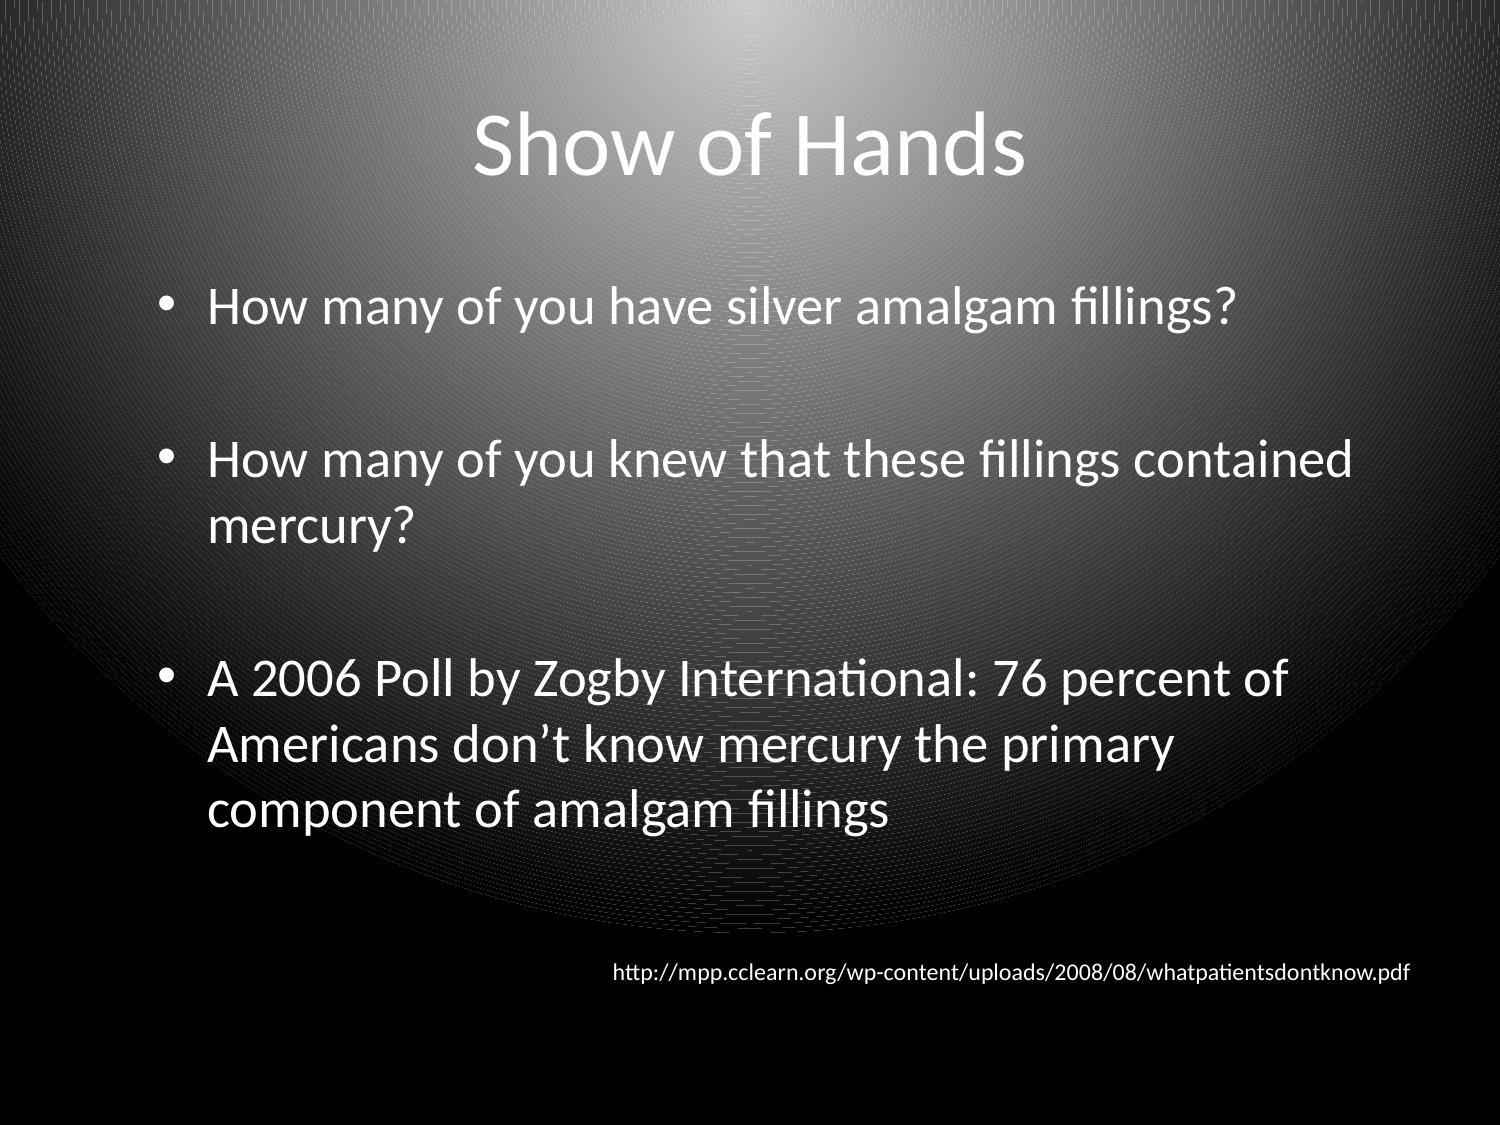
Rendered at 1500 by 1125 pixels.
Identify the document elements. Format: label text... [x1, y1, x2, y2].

title Show of Hands [75, 45, 1425, 233]
list How many of you have silver amalgam fillings? How many of you knew that these fillings contained mercury? A 2006 Poll by Zogby International: 76 percent of Americans don’t know mercury the primary component of amalgam fillings http://mpp.cclearn.org/wp-content/uploads/2008/08/whatpatientsdontknow.pdf [142, 262, 1425, 1005]
